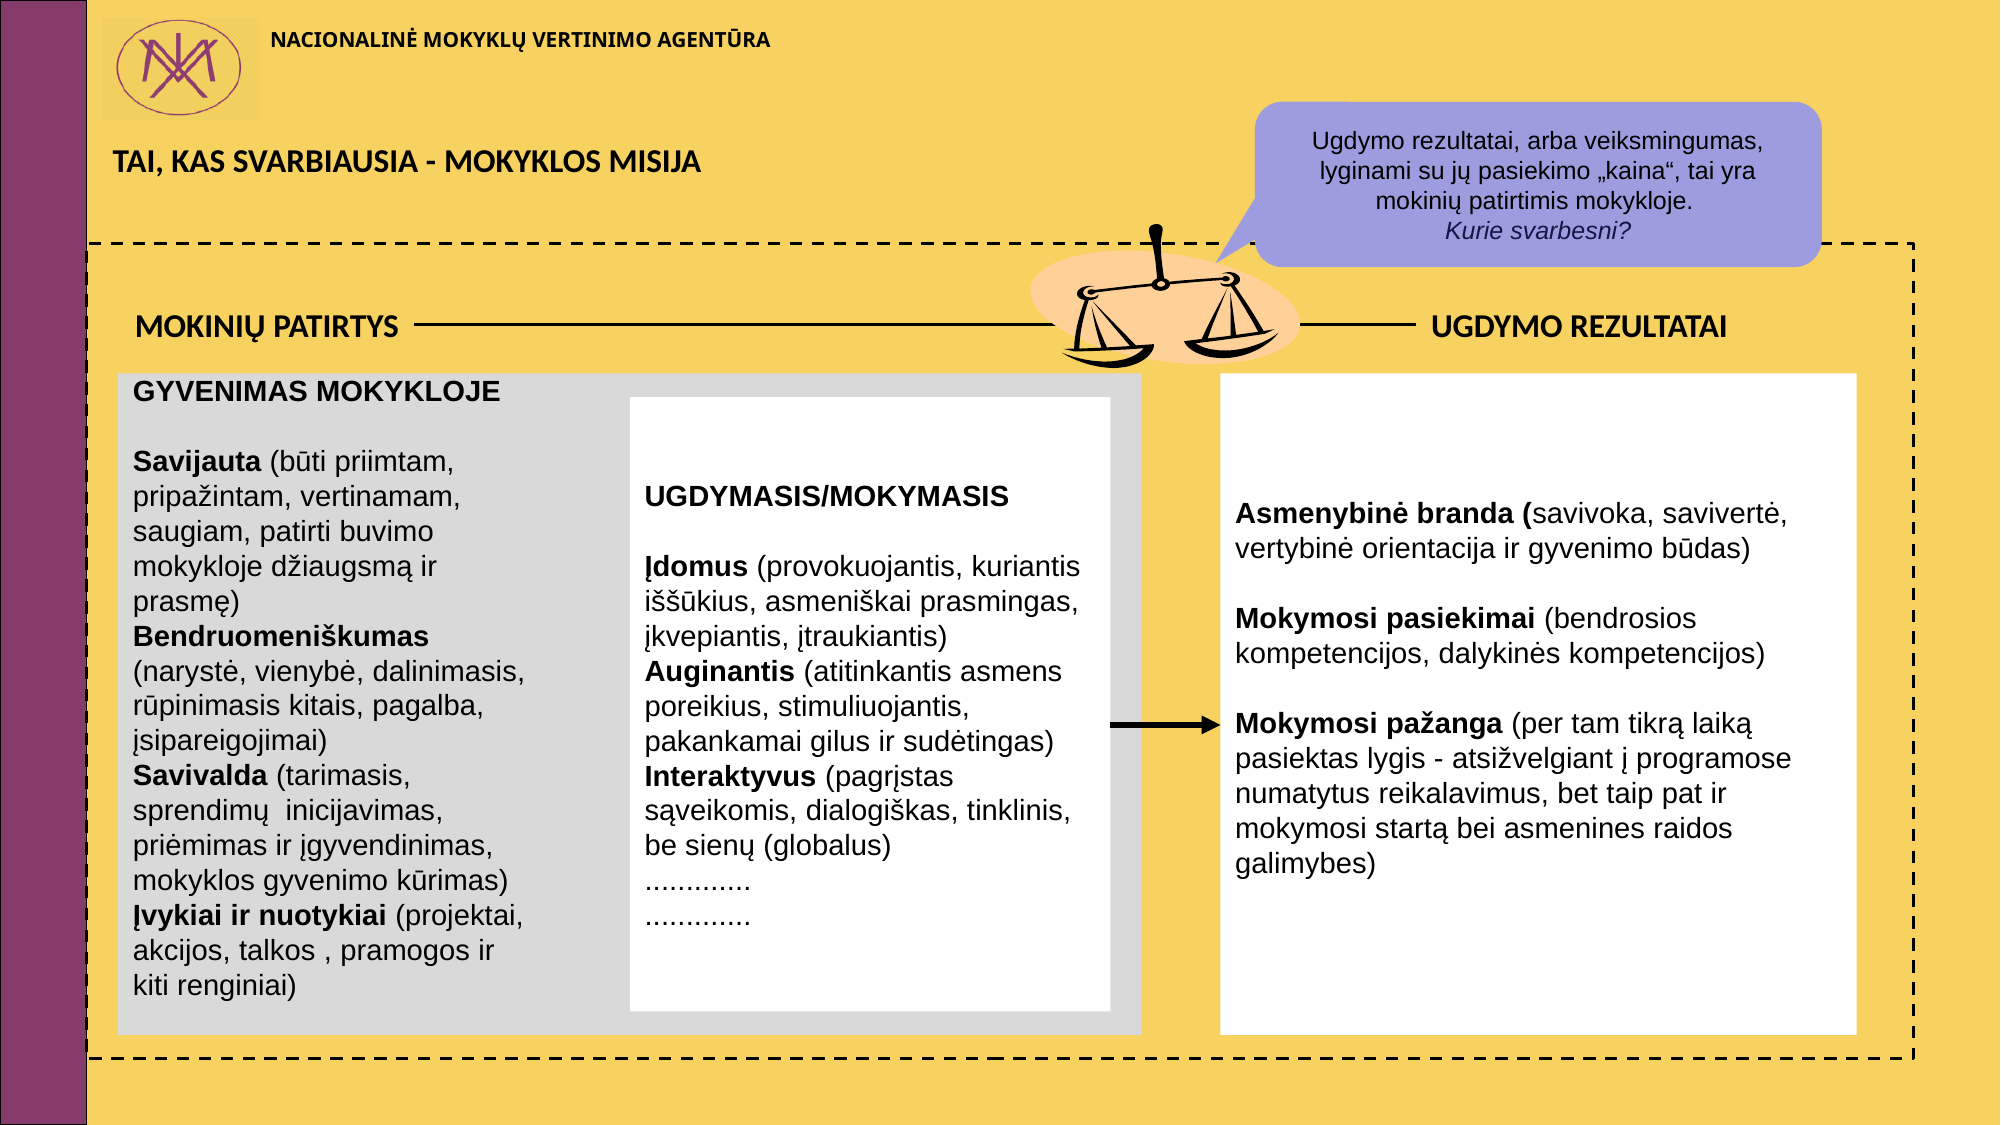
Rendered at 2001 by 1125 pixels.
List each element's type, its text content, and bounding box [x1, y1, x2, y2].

text_box TAI, KAS SVARBIAUSIA - MOKYKLOS MISIJA [97, 131, 933, 187]
text_box [84, 241, 1916, 1061]
picture [102, 18, 260, 120]
text_box Ugdymo rezultatai, arba veiksmingumas, lyginami su jų pasiekimo „kaina“, tai yra mokinių patirtimis mokykloje. Kurie svarbesni? [1238, 99, 1824, 270]
picture [1026, 222, 1304, 372]
